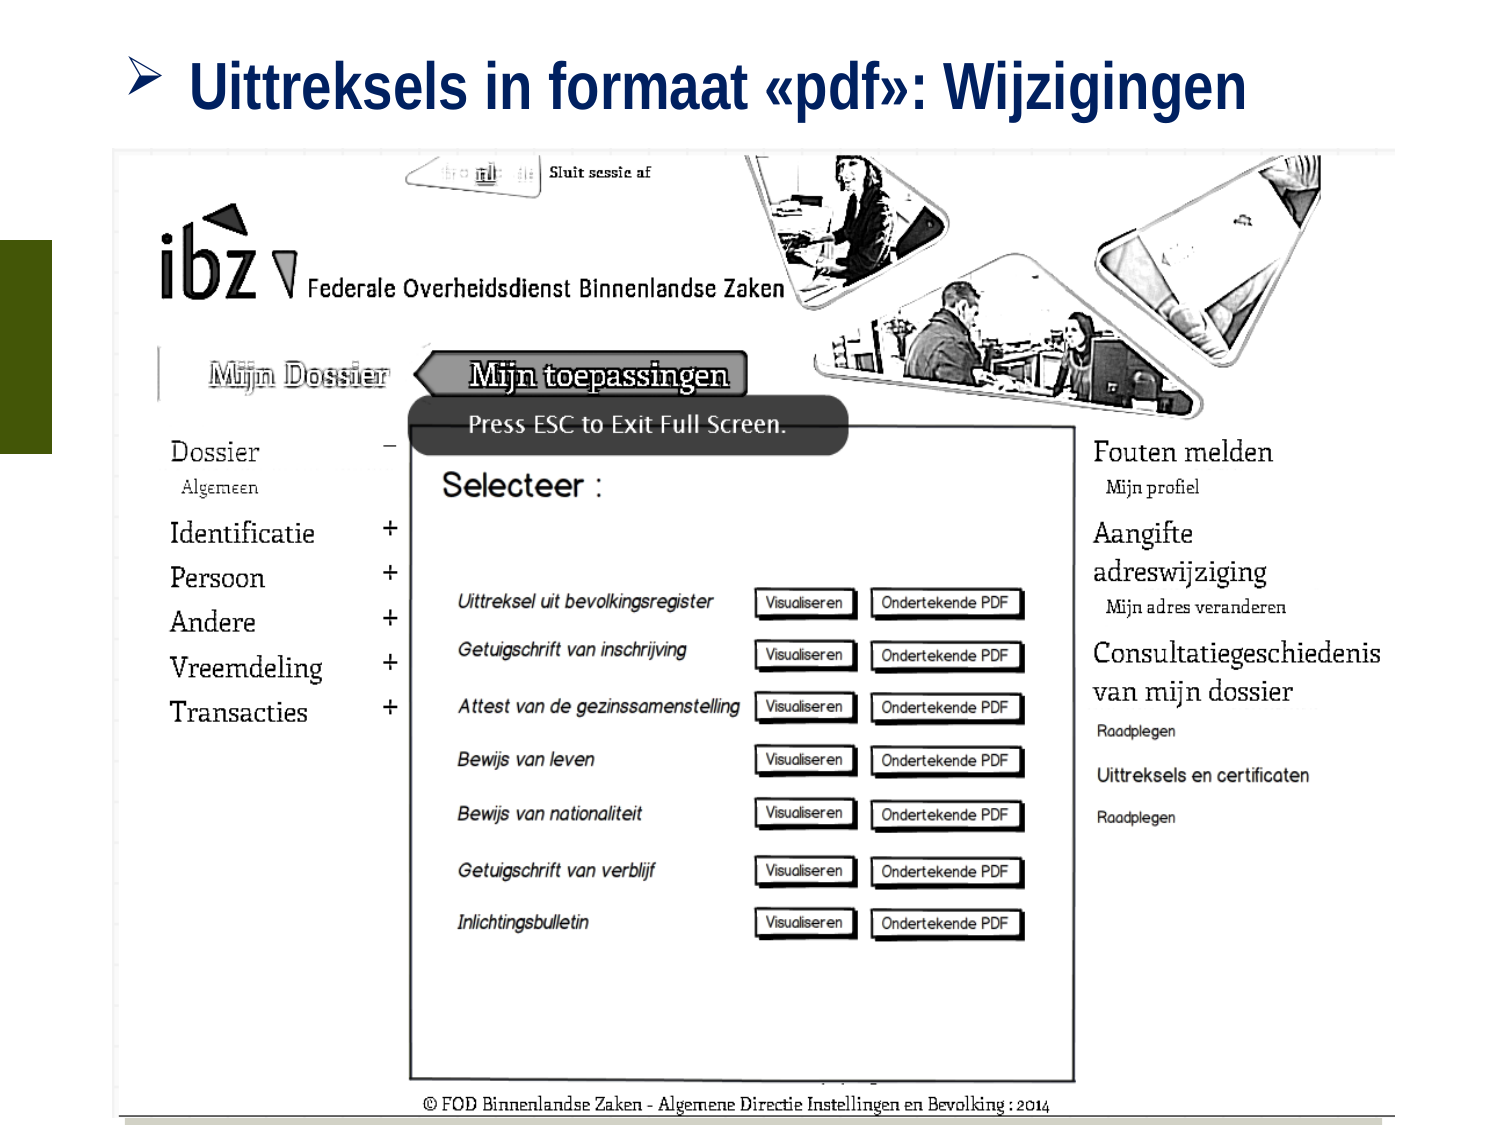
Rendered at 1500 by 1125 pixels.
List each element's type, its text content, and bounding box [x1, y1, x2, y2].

title Uittreksels in formaat «pdf»: Wijzigingen [123, 42, 1382, 147]
picture [111, 148, 1395, 1118]
